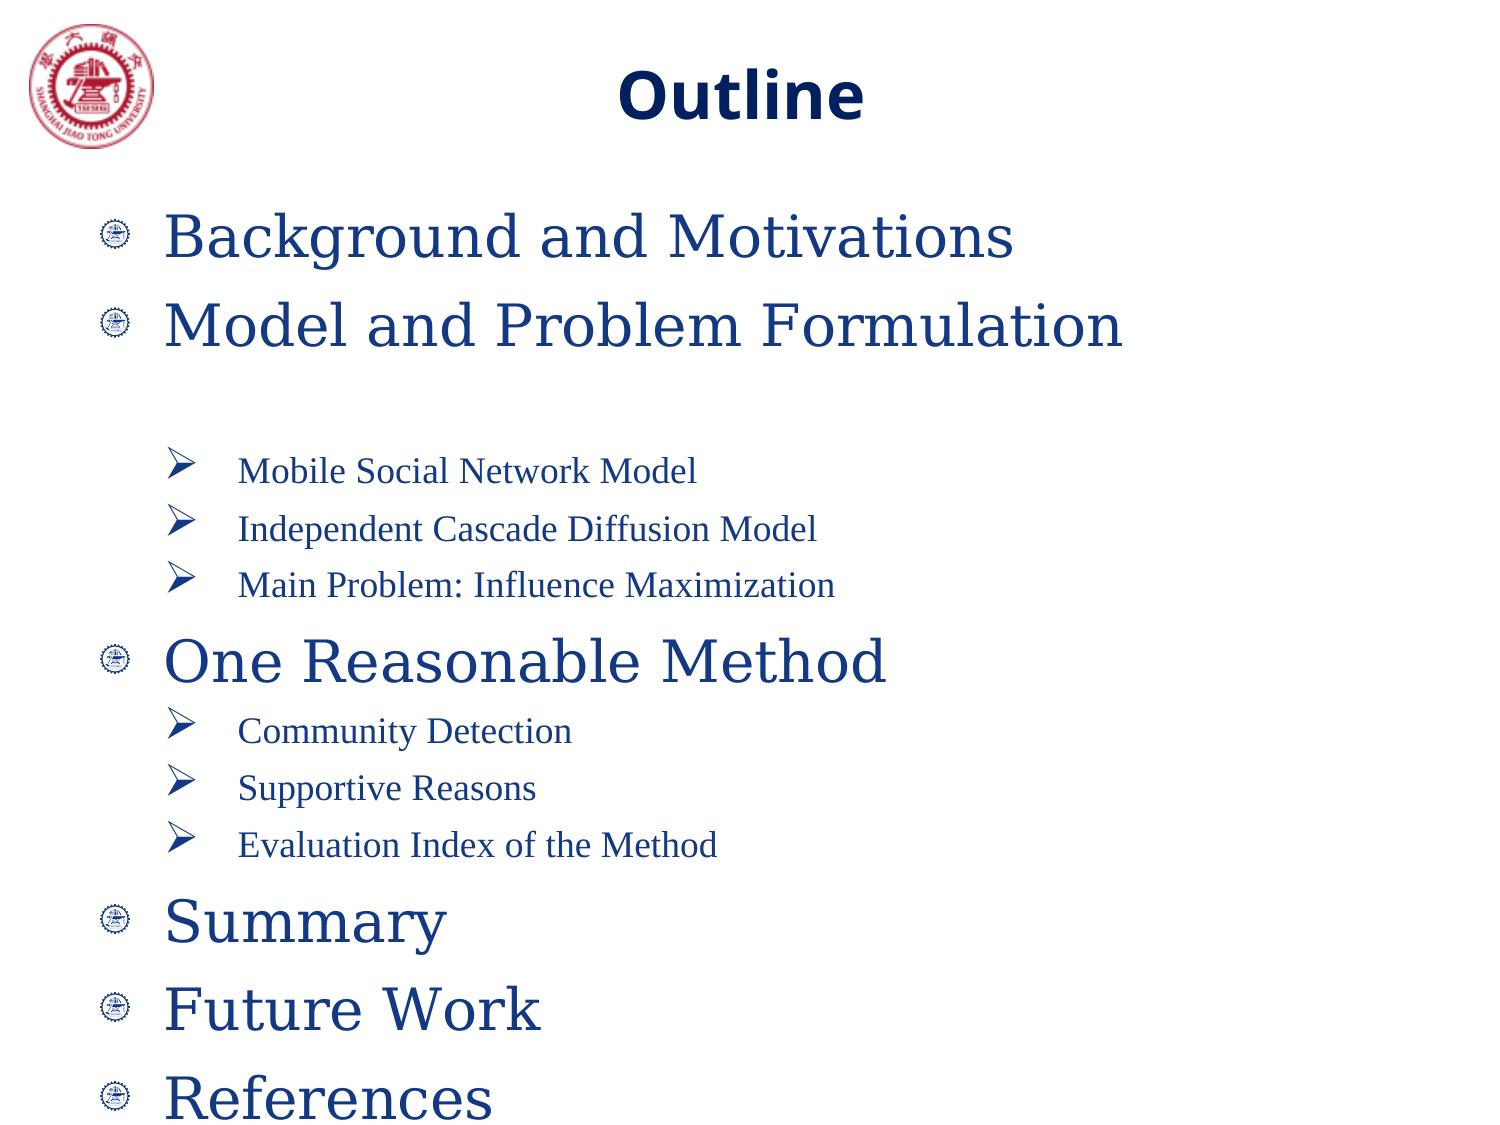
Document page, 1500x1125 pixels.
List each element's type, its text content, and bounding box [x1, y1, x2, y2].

list Background and Motivations Model and Problem Formulation Mobile Social Network Model Independent Cascade Diffusion Model Main Problem: Influence Maximization One Reasonable Method Community Detection Supportive Reasons Evaluation Index of the Method Summary Future Work References [75, 184, 1425, 1016]
picture [90, 634, 140, 684]
picture [90, 209, 140, 259]
picture [90, 894, 140, 944]
picture [90, 297, 140, 348]
picture [29, 24, 154, 149]
picture [90, 1071, 140, 1121]
title Outline [75, 45, 1425, 184]
picture [90, 982, 140, 1032]
